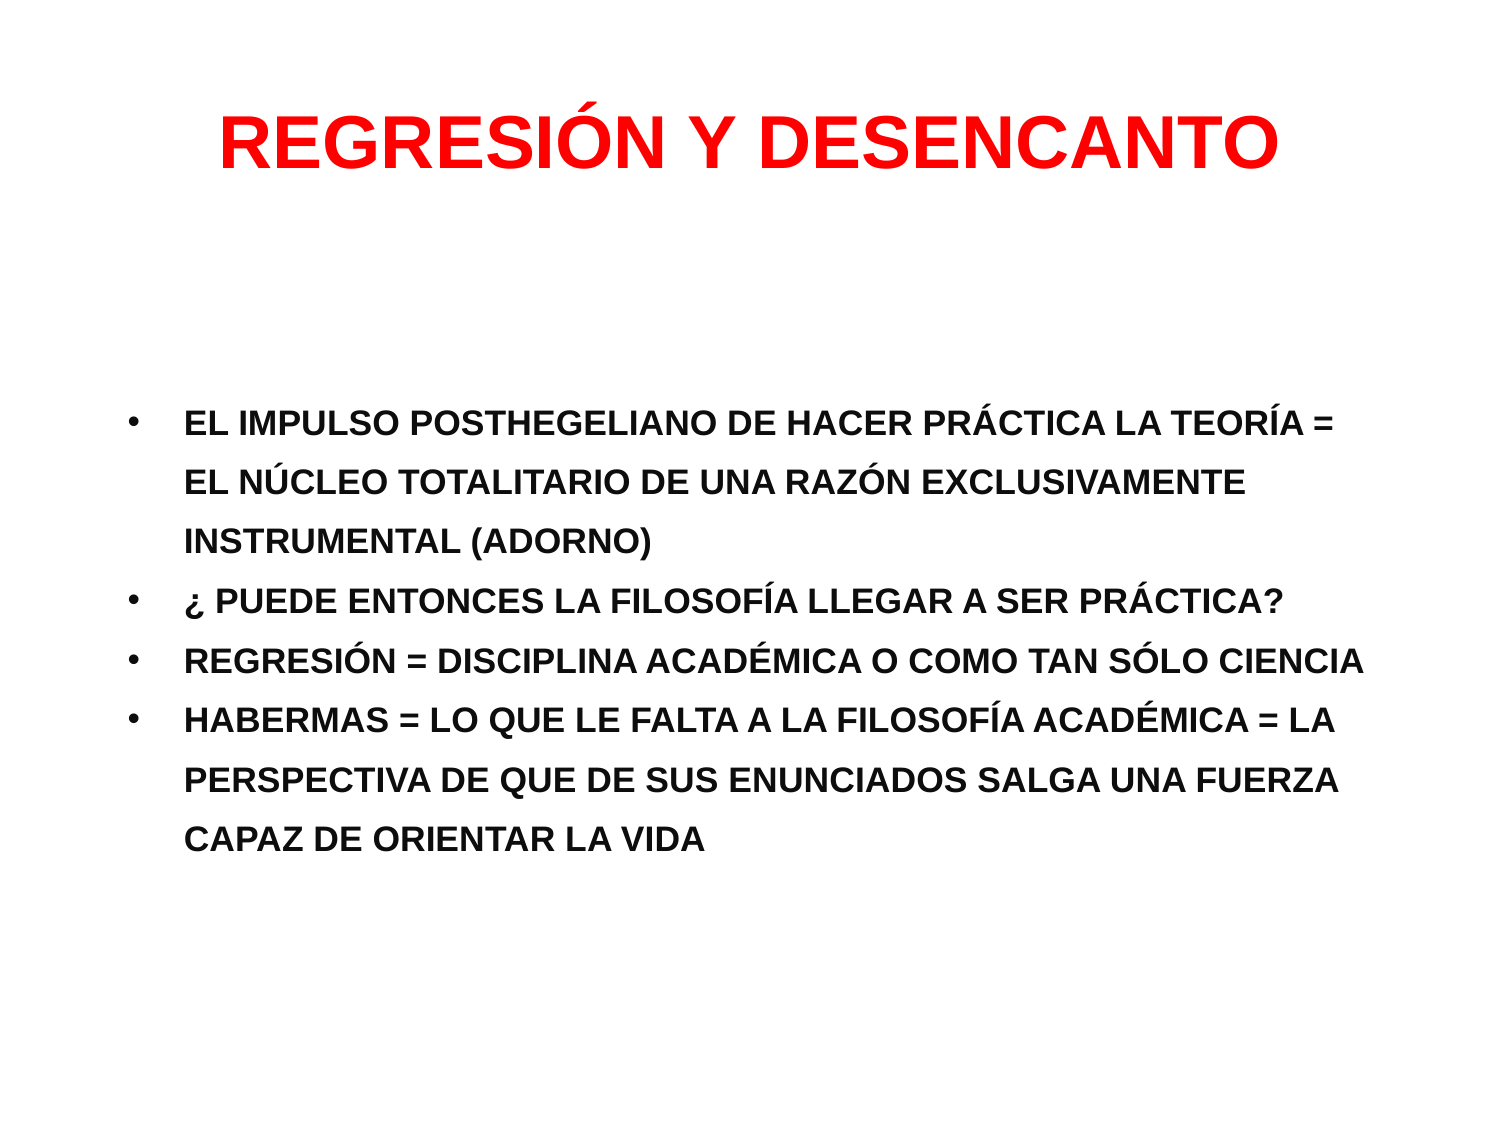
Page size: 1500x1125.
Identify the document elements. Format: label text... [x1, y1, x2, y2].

title REGRESIÓN Y DESENCANTO [75, 45, 1425, 233]
list EL IMPULSO POSTHEGELIANO DE HACER PRÁCTICA LA TEORÍA = EL NÚCLEO TOTALITARIO DE UNA RAZÓN EXCLUSIVAMENTE INSTRUMENTAL (ADORNO) ¿ PUEDE ENTONCES LA FILOSOFÍA LLEGAR A SER PRÁCTICA? REGRESIÓN = DISCIPLINA ACADÉMICA O COMO TAN SÓLO CIENCIA HABERMAS = LO QUE LE FALTA A LA FILOSOFÍA ACADÉMICA = LA PERSPECTIVA DE QUE DE SUS ENUNCIADOS SALGA UNA FUERZA CAPAZ DE ORIENTAR LA VIDA [112, 375, 1392, 1005]
